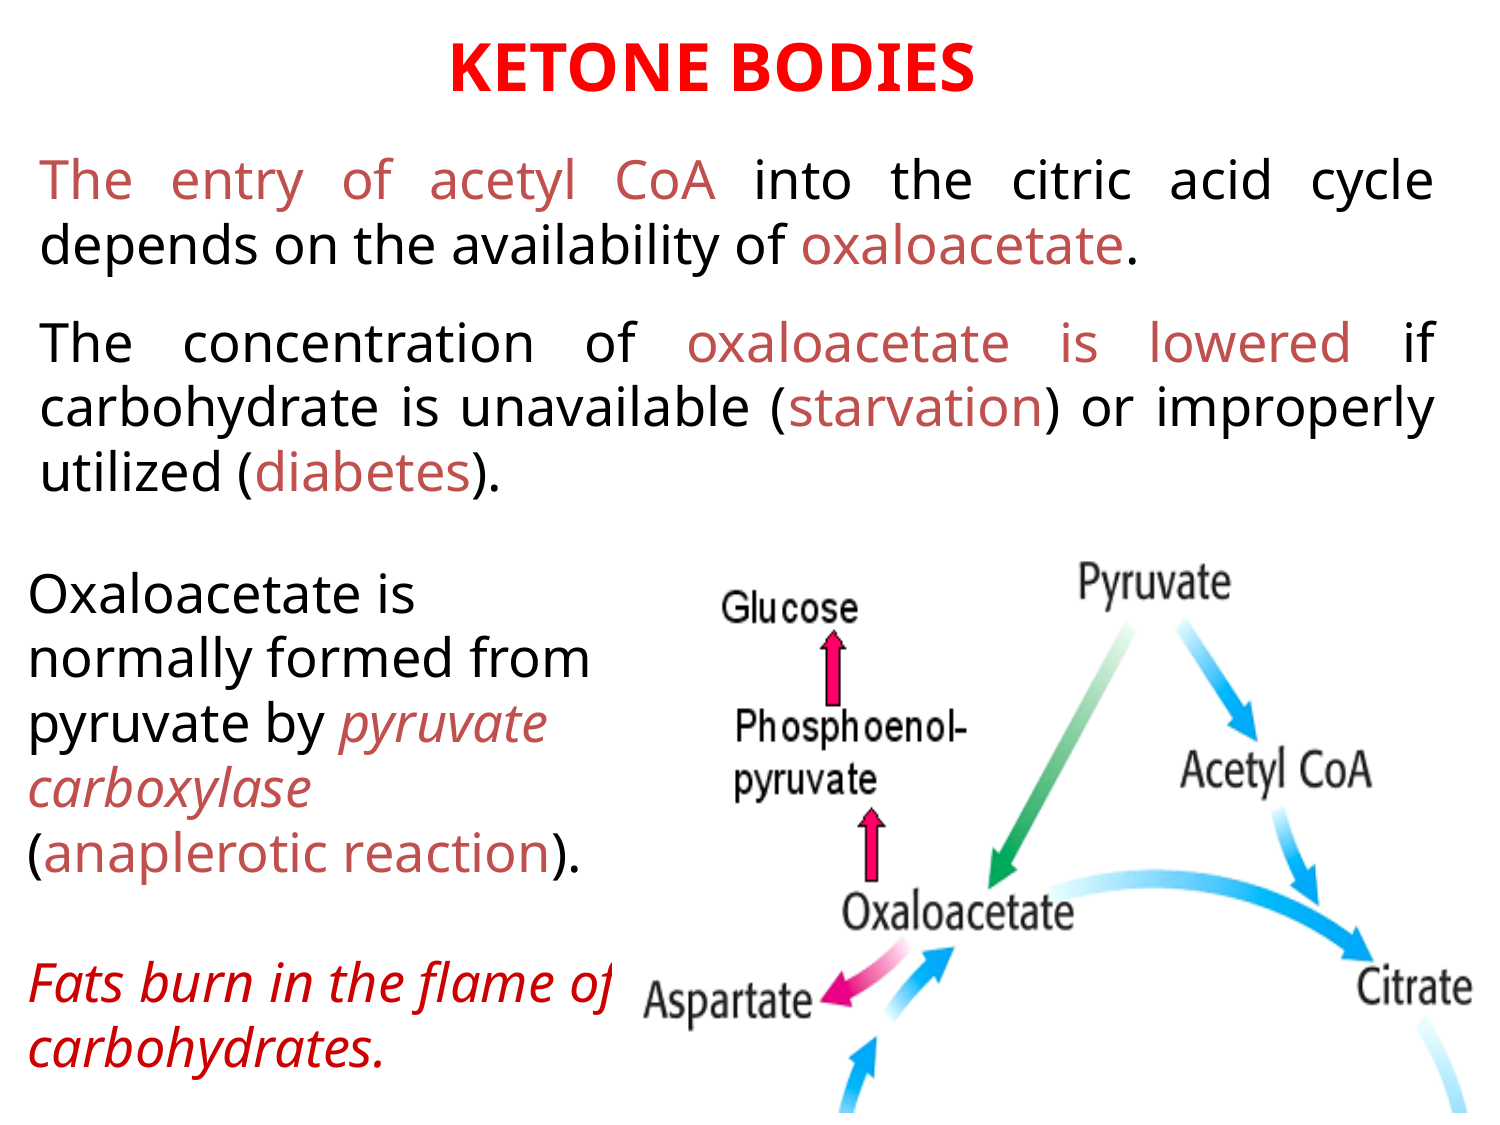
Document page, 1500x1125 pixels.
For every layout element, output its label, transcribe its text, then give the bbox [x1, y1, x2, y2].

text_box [612, 549, 1500, 1113]
text_box KETONE BODIES [262, 17, 1163, 113]
text_box The entry of acetyl CoA into the citric acid cycle depends on the availability of oxaloacetate. The concentration of oxaloacetate is lowered if carbohydrate is unavailable (starvation) or improperly utilized (diabetes). [24, 138, 1450, 511]
text_box Oxaloacetate is normally formed from pyruvate by pyruvate carboxylase (anaplerotic reaction). Fats burn in the flame of carbohydrates. [12, 551, 609, 1086]
